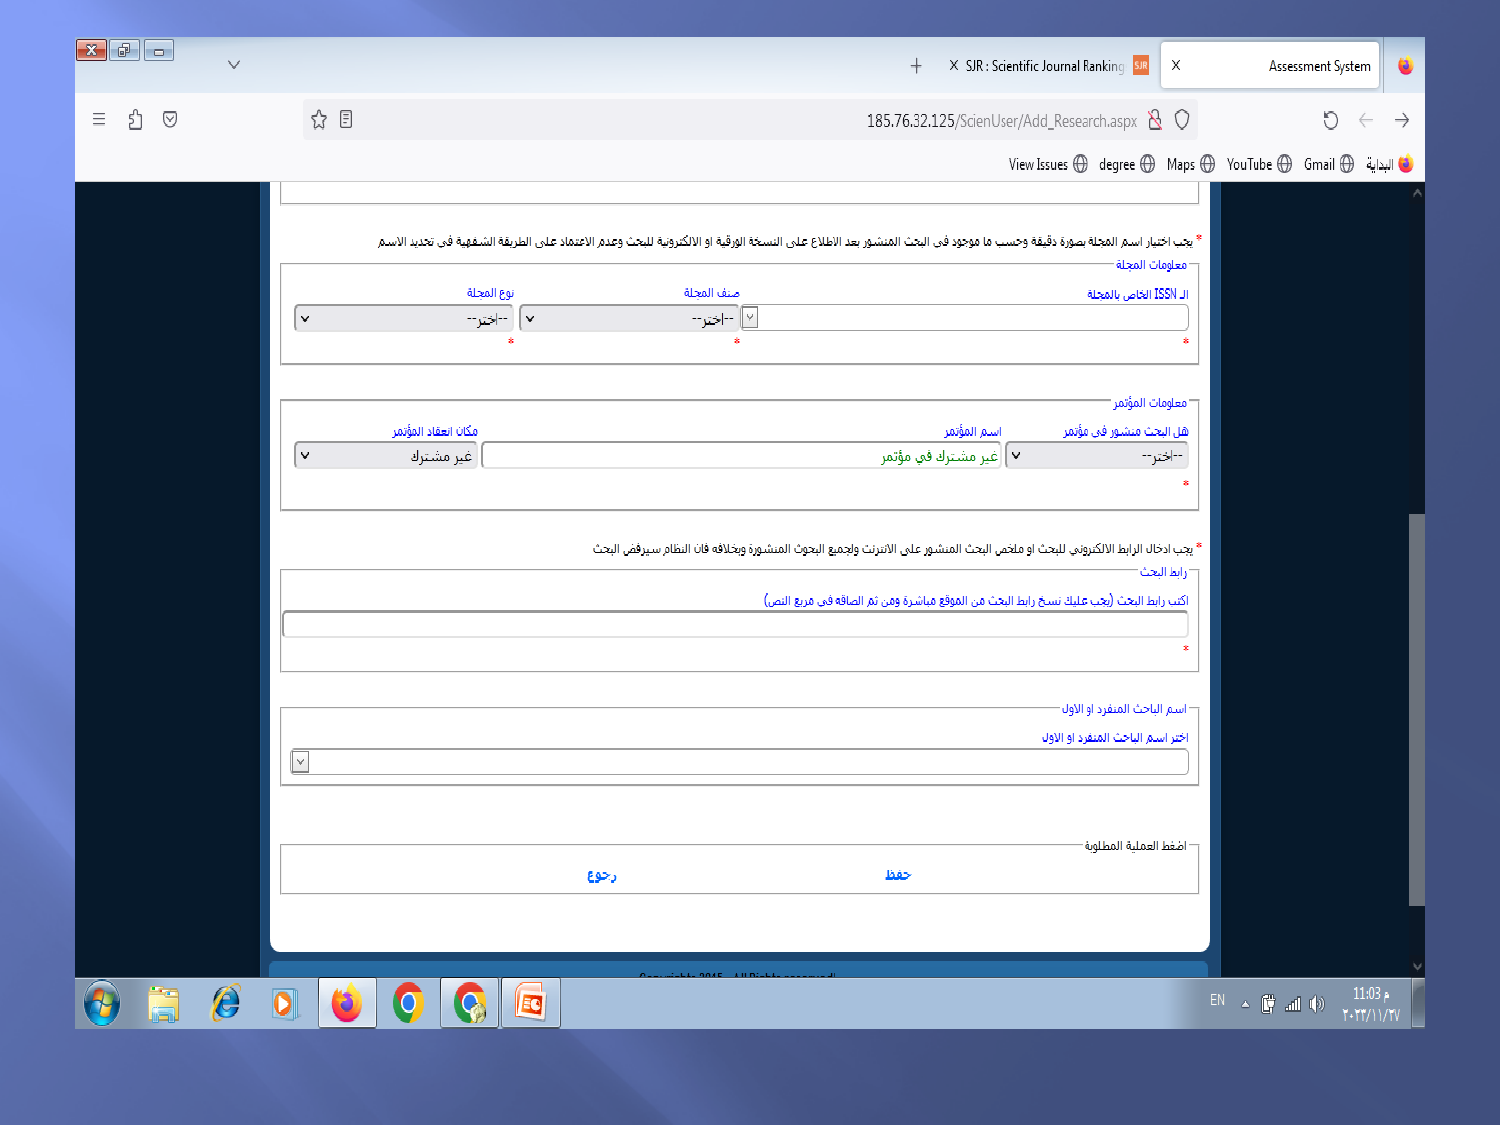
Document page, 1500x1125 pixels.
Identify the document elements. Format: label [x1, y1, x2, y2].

list [74, 37, 1426, 1029]
